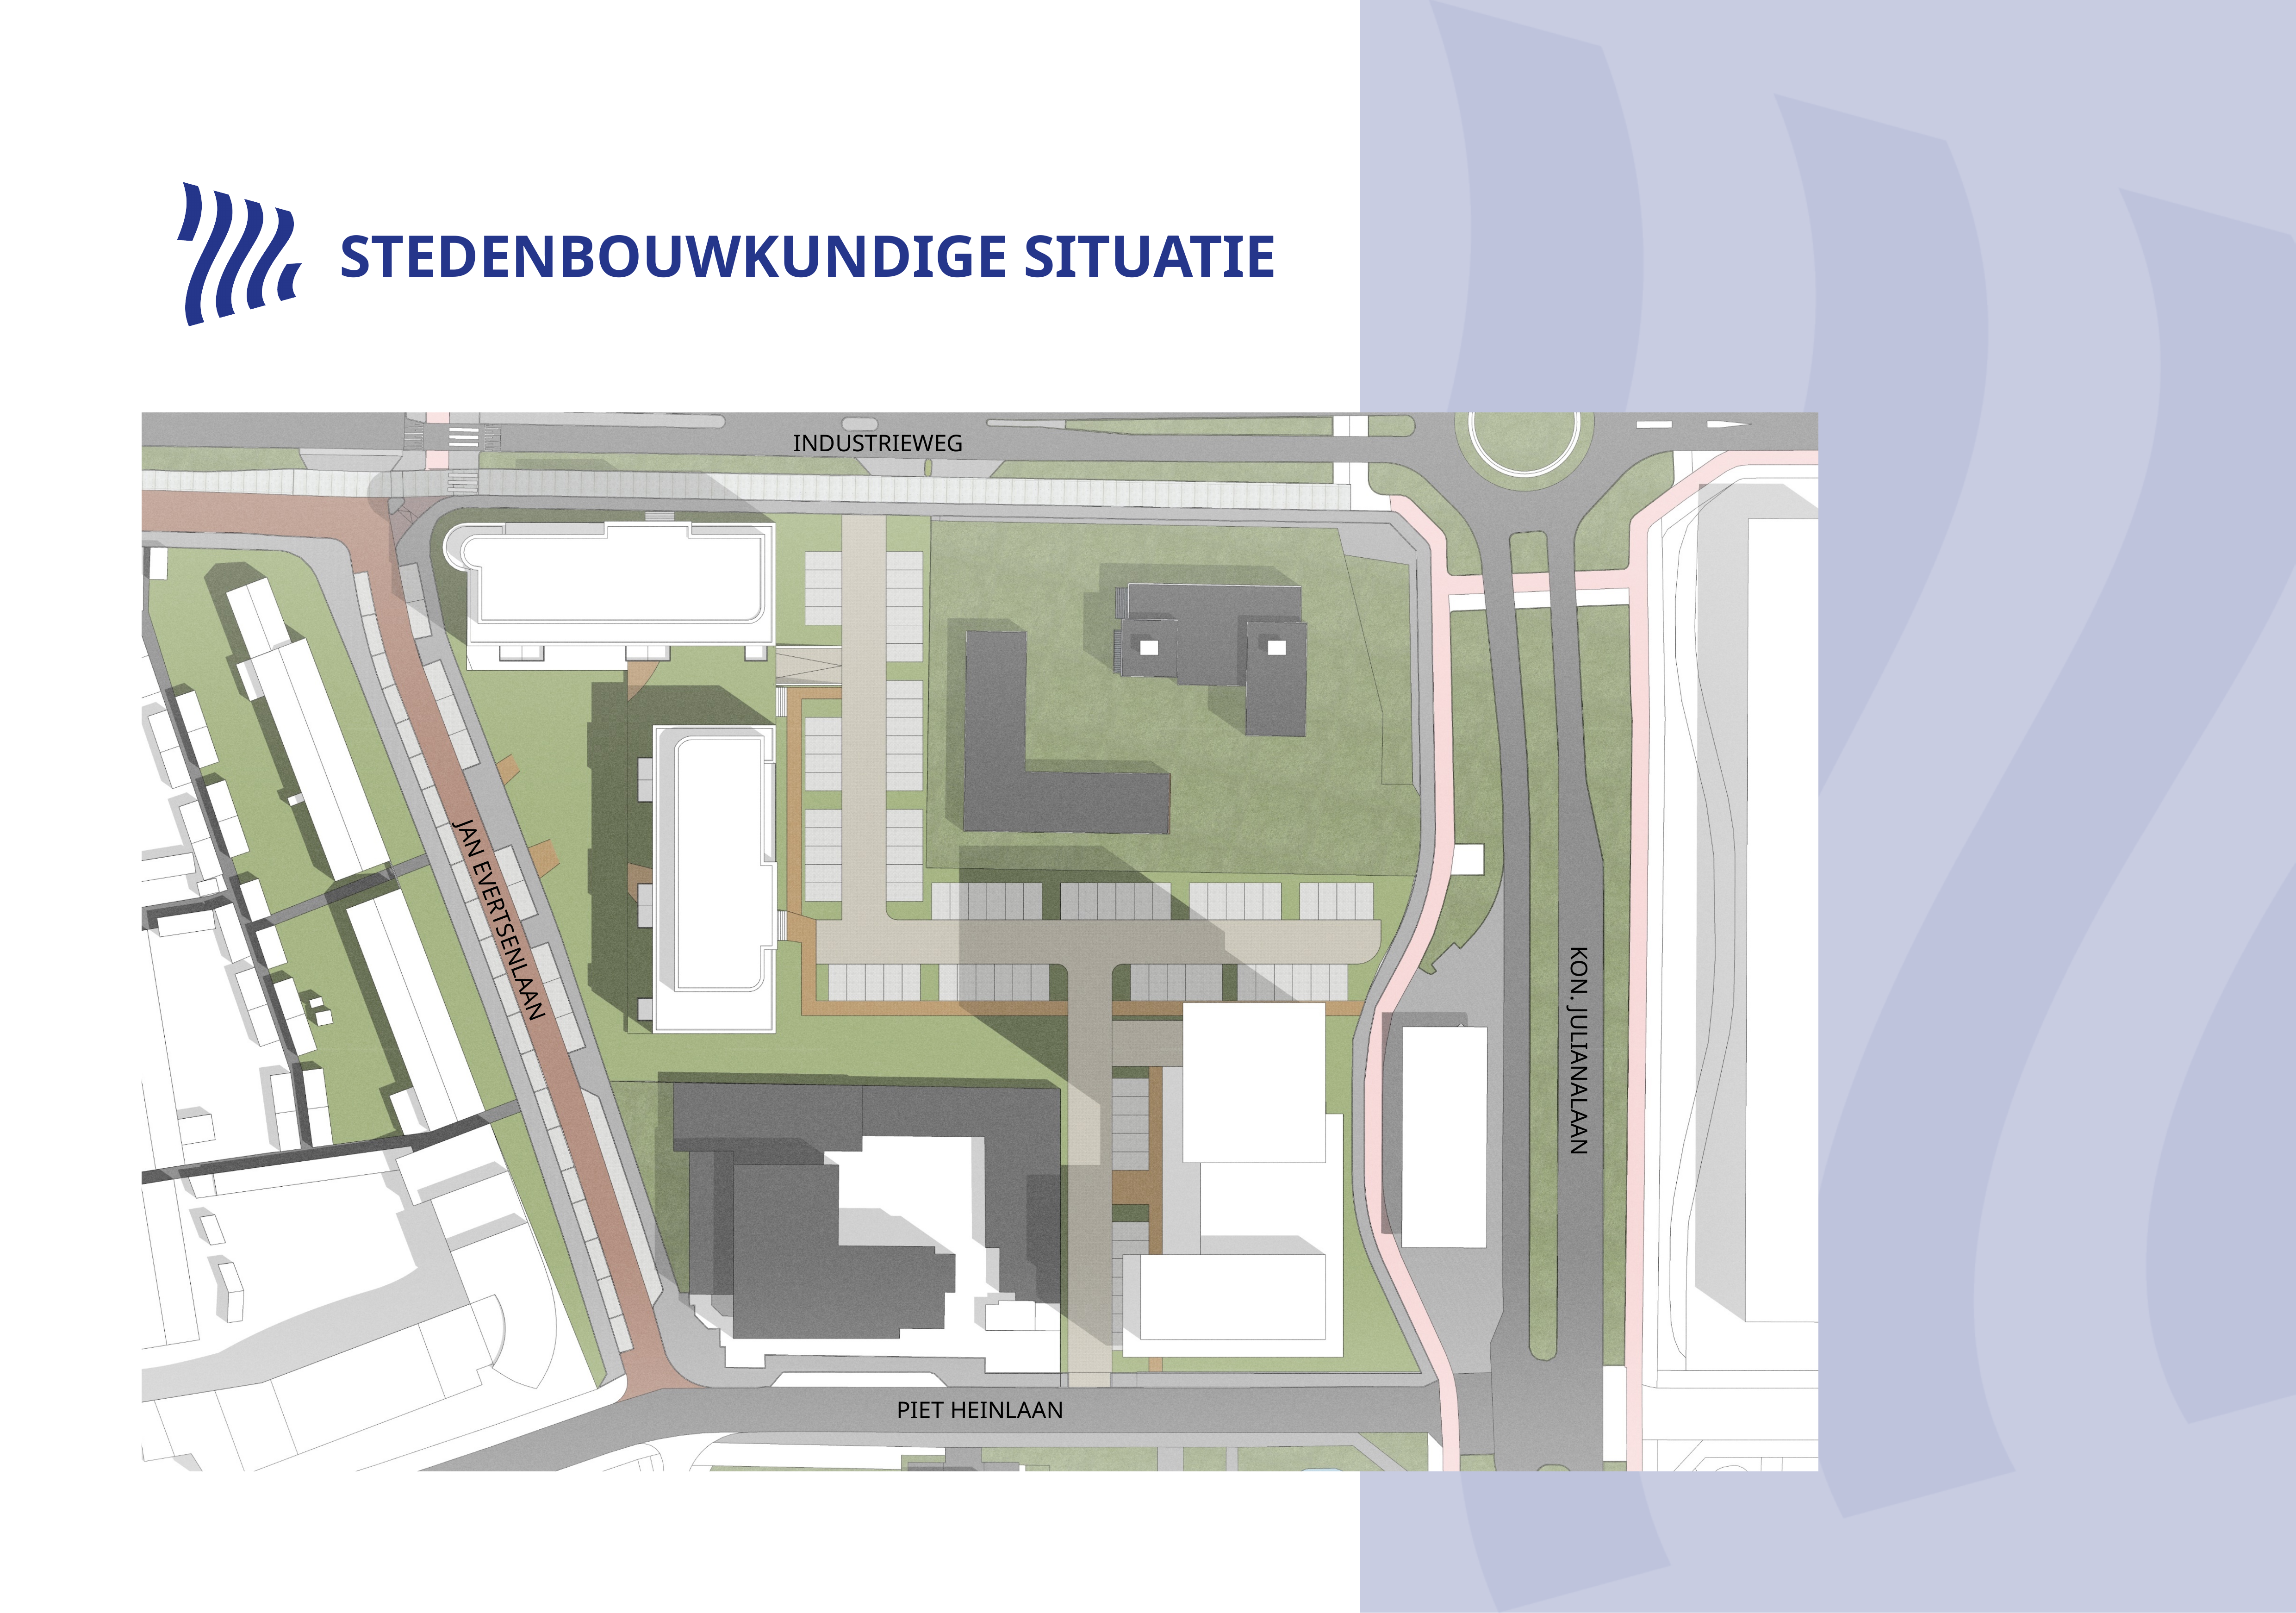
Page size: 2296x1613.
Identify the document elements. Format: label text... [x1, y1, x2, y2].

text_box [1360, 1471, 1363, 1613]
picture [142, 0, 2296, 1613]
text_box [1360, 0, 1363, 216]
text_box STEDENBOUWKUNDIGE SITUATIE [332, 216, 1363, 292]
text_box [1360, 292, 1363, 412]
picture [177, 181, 304, 326]
